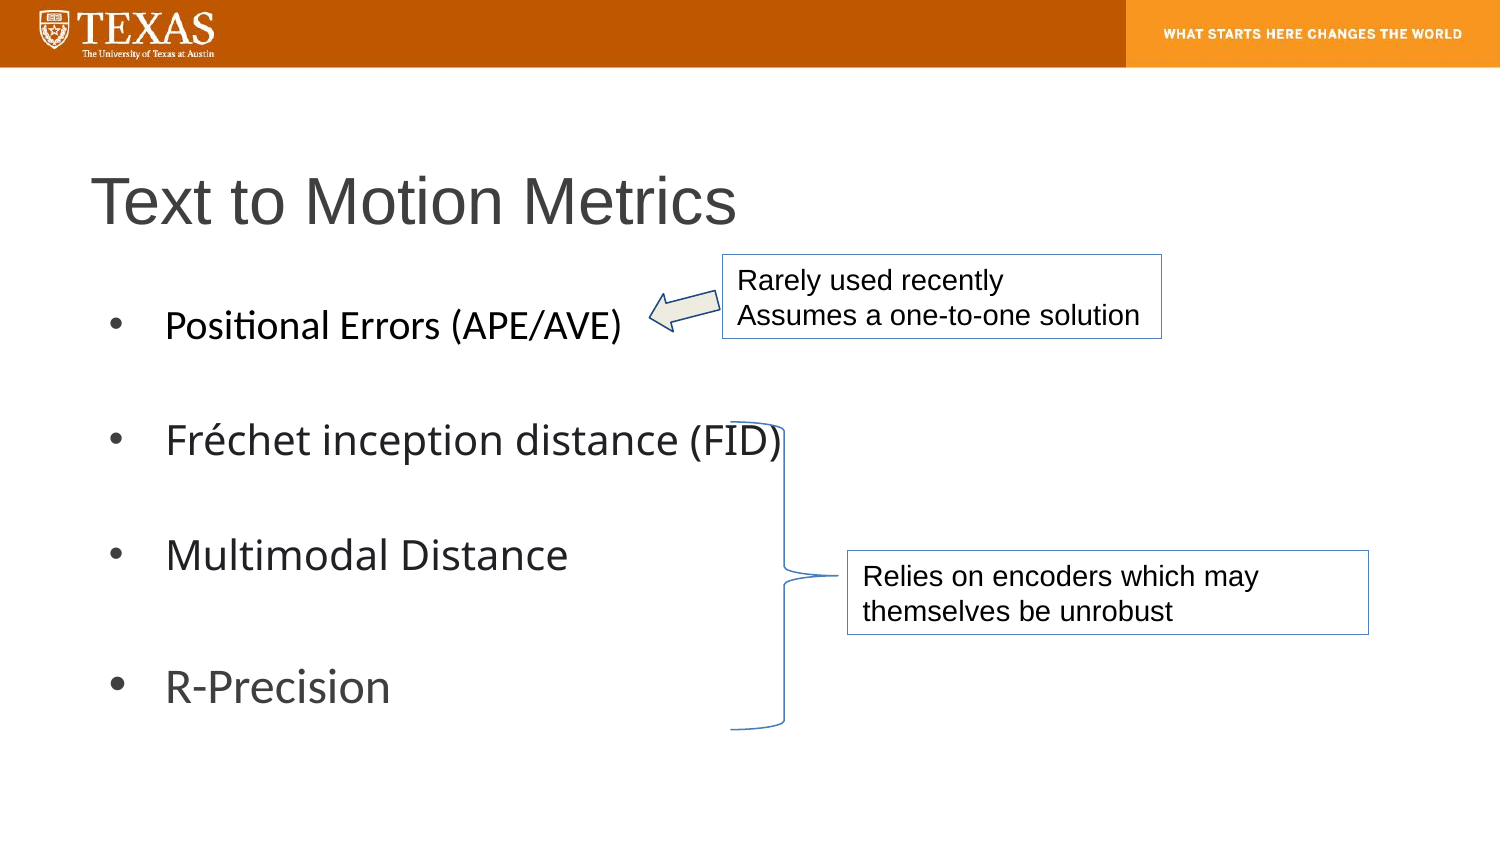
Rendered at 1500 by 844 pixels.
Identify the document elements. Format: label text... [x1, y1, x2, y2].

text_box [730, 421, 839, 731]
text_box Rarely used recently Assumes a one-to-one solution [722, 254, 1162, 339]
text_box Relies on encoders which may themselves be unrobust [847, 550, 1369, 635]
picture [0, 0, 1500, 844]
text_box [649, 290, 720, 332]
list Positional Errors (APE/AVE) Fréchet inception distance (FID) Multimodal Distance R-Precision [75, 290, 1241, 769]
title Text to Motion Metrics [75, 127, 1425, 269]
